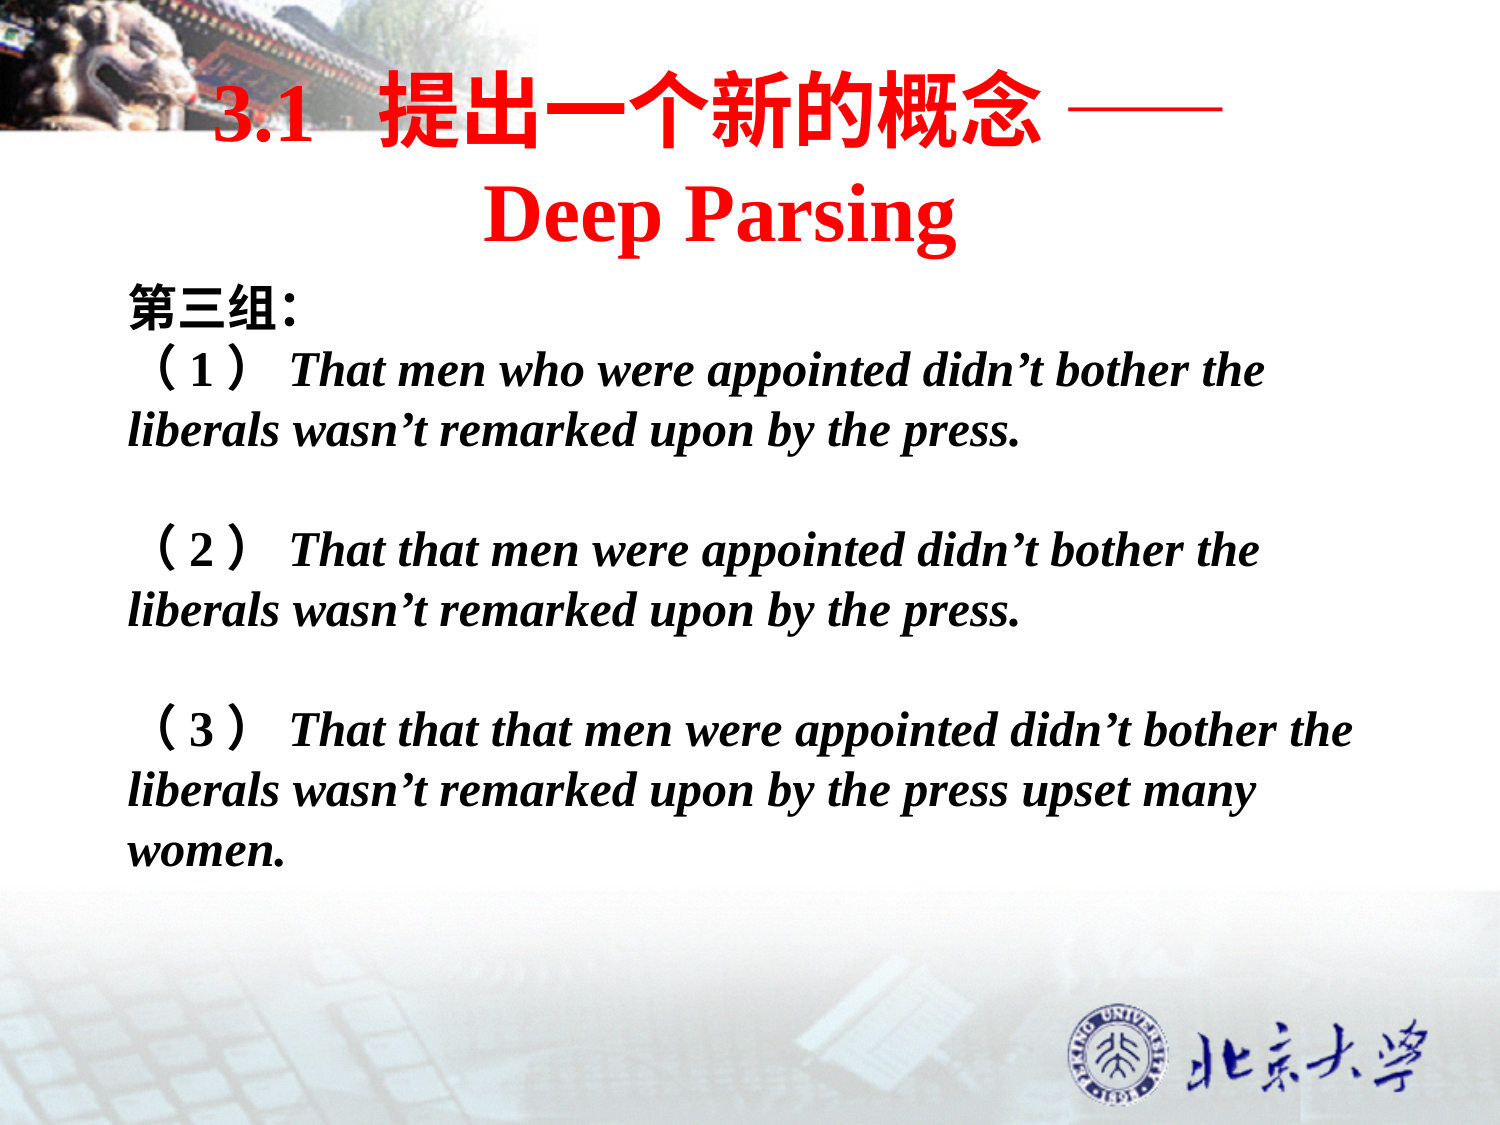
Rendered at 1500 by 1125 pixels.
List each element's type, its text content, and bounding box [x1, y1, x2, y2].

text_box 第三组： （1）That men who were appointed didn’t bother the liberals wasn’t remarked upon by the press. （2）That that men were appointed didn’t bother the liberals wasn’t remarked upon by the press. （3）That that that men were appointed didn’t bother the liberals wasn’t remarked upon by the press upset many women. [112, 269, 1383, 1008]
picture [0, 0, 1500, 1125]
text_box 3.1 提出一个新的概念 —— Deep Parsing [93, 70, 1348, 246]
